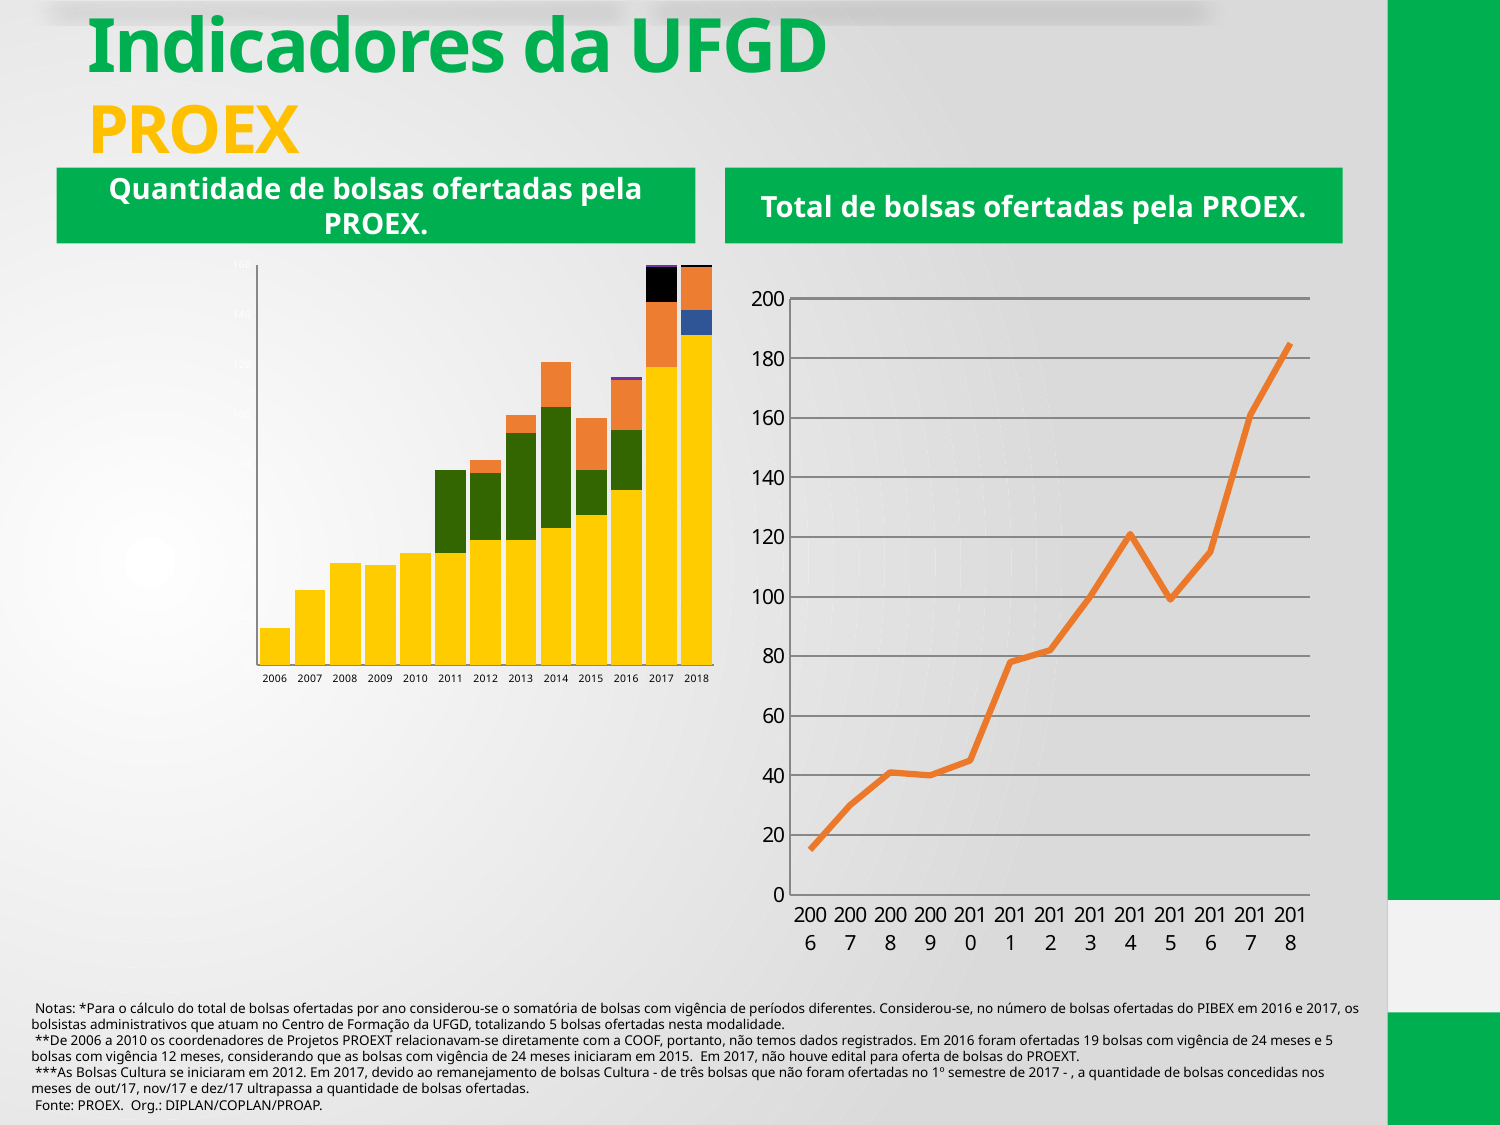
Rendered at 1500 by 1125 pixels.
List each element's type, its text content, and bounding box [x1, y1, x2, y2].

title Indicadores da UFGD PROEX [72, 8, 1323, 157]
text_box Notas: *Para o cálculo do total de bolsas ofertadas por ano considerou-se o somatória de bolsas com vigência de períodos diferentes. Considerou-se, no número de bolsas ofertadas do PIBEX em 2016 e 2017, os bolsistas administrativos que atuam no Centro de Formação da UFGD, totalizando 5 bolsas ofertadas nesta modalidade. **De 2006 a 2010 os coordenadores de Projetos PROEXT relacionavam-se diretamente com a COOF, portanto, não temos dados registrados. Em 2016 foram ofertadas 19 bolsas com vigência de 24 meses e 5 bolsas com vigência 12 meses, considerando que as bolsas com vigência de 24 meses iniciaram em 2015. Em 2017, não houve edital para oferta de bolsas do PROEXT. ***As Bolsas Cultura se iniciaram em 2012. Em 2017, devido ao remanejamento de bolsas Cultura - de três bolsas que não foram ofertadas no 1º semestre de 2017 - , a quantidade de bolsas concedidas nos meses de out/17, nov/17 e dez/17 ultrapassa a quantidade de bolsas ofertadas. Fonte: PROEX. Org.: DIPLAN/COPLAN/PROAP. [16, 992, 1383, 1121]
chart [16, 251, 1344, 1035]
list Total de bolsas ofertadas pela PROEX. [725, 167, 1343, 244]
list Quantidade de bolsas ofertadas pela PROEX. [56, 167, 696, 244]
